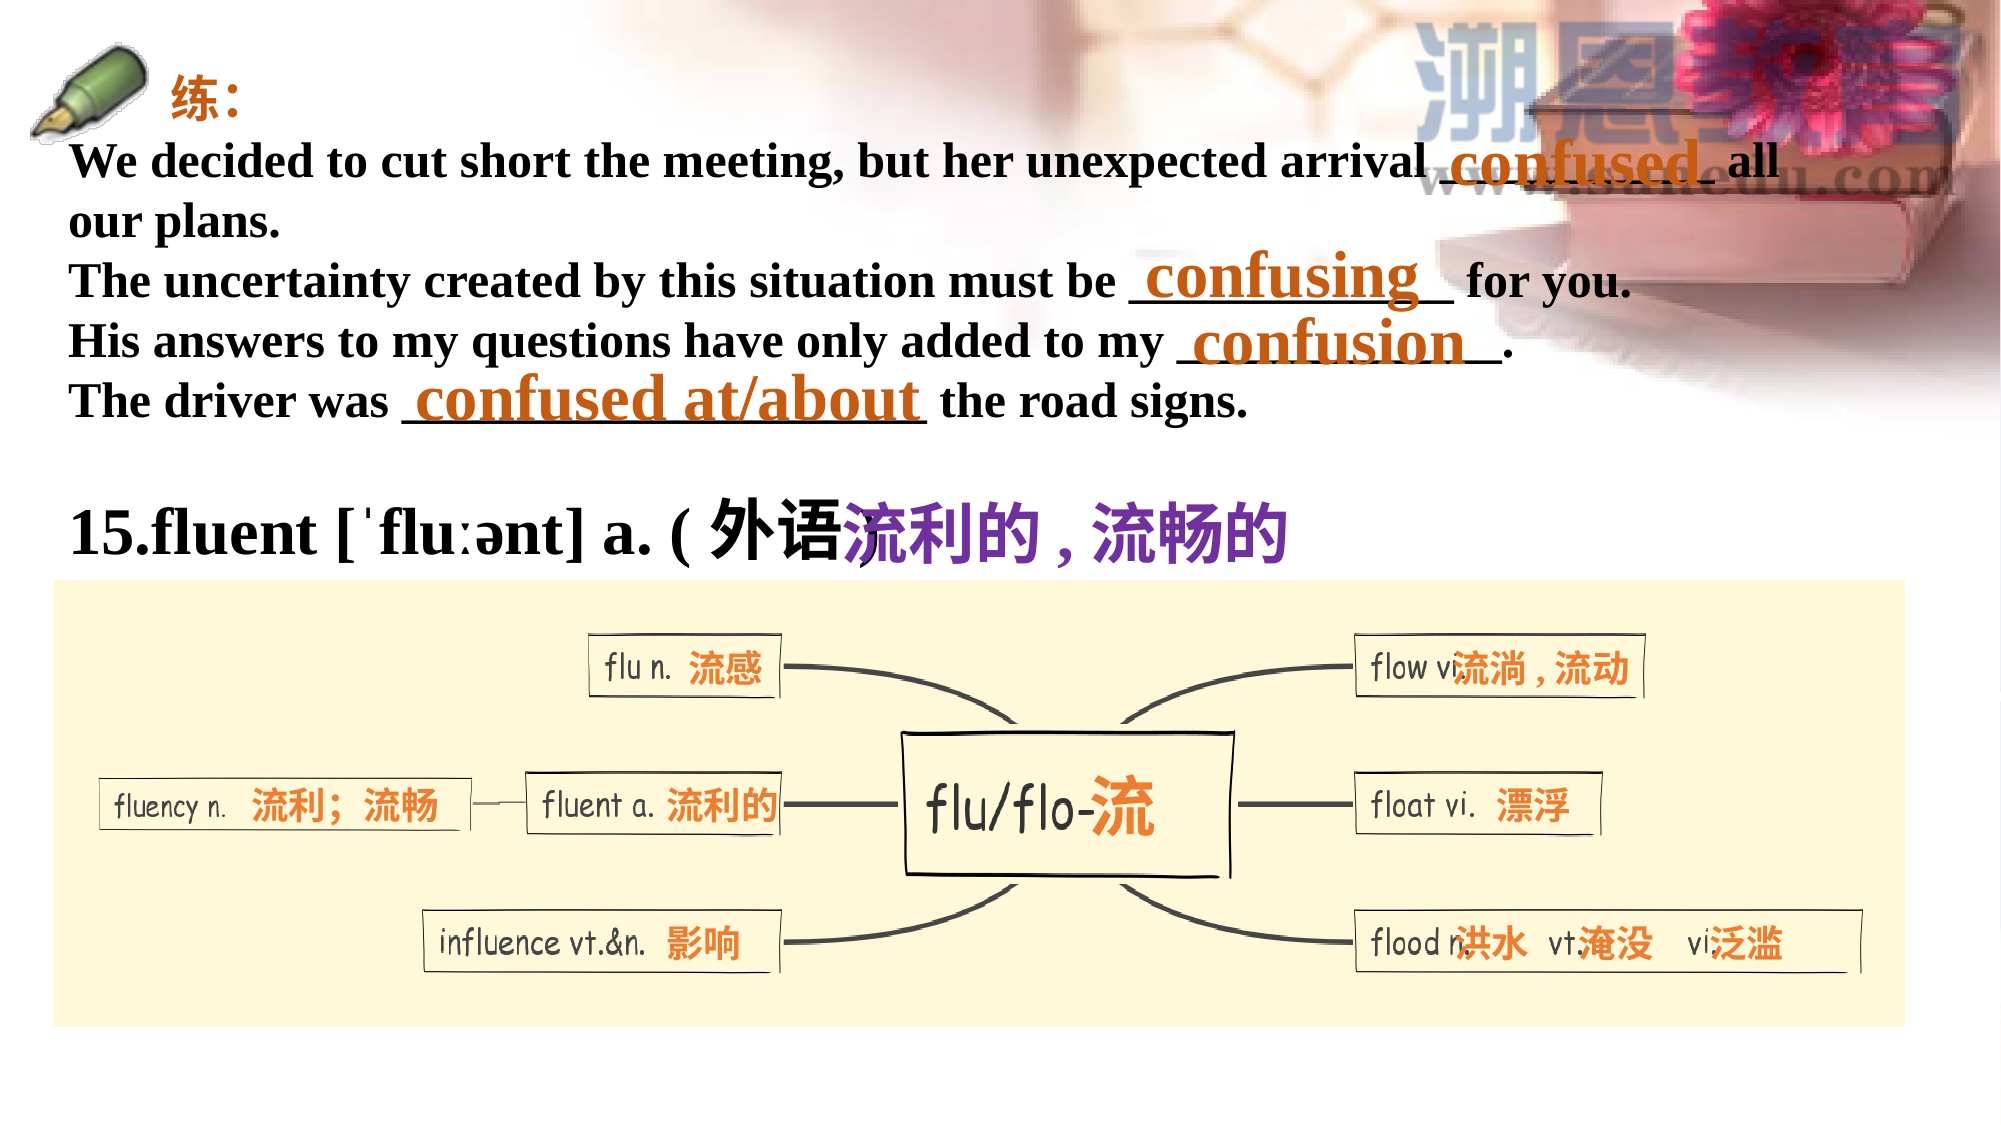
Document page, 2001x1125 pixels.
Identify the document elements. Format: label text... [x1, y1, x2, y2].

text_box confusion [1177, 290, 1482, 386]
picture [0, 0, 2001, 1125]
text_box 练： We decided to cut short the meeting, but her unexpected arrival ___________ all our plans. The uncertainty created by this situation must be _____________ for you. His answers to my questions have only added to my _____________. The driver was _____________________ the road signs. 15.fluent [ˈfluːənt] a. (外语) [53, 60, 1861, 575]
text_box confused at/about [400, 346, 937, 442]
text_box confused [1435, 111, 1718, 206]
text_box 流利的,流畅的 [826, 484, 1336, 579]
text_box confusing [1131, 223, 1436, 318]
